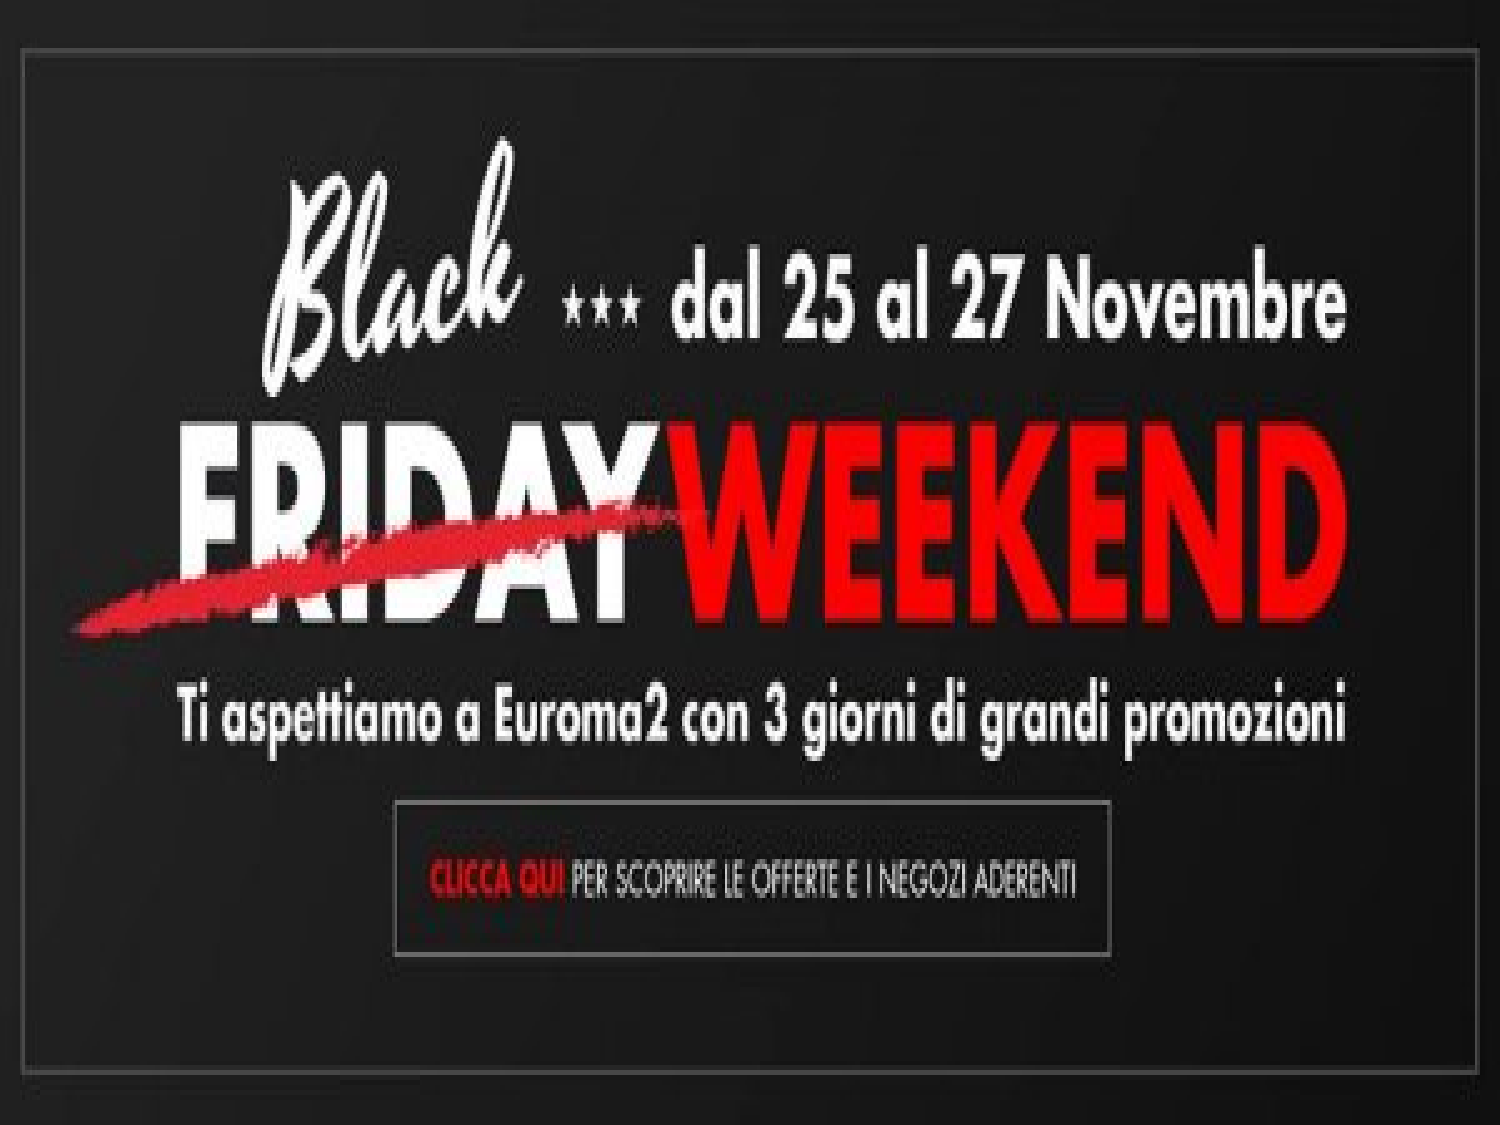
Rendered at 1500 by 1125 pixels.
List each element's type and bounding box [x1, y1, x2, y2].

list [0, 0, 1500, 1125]
